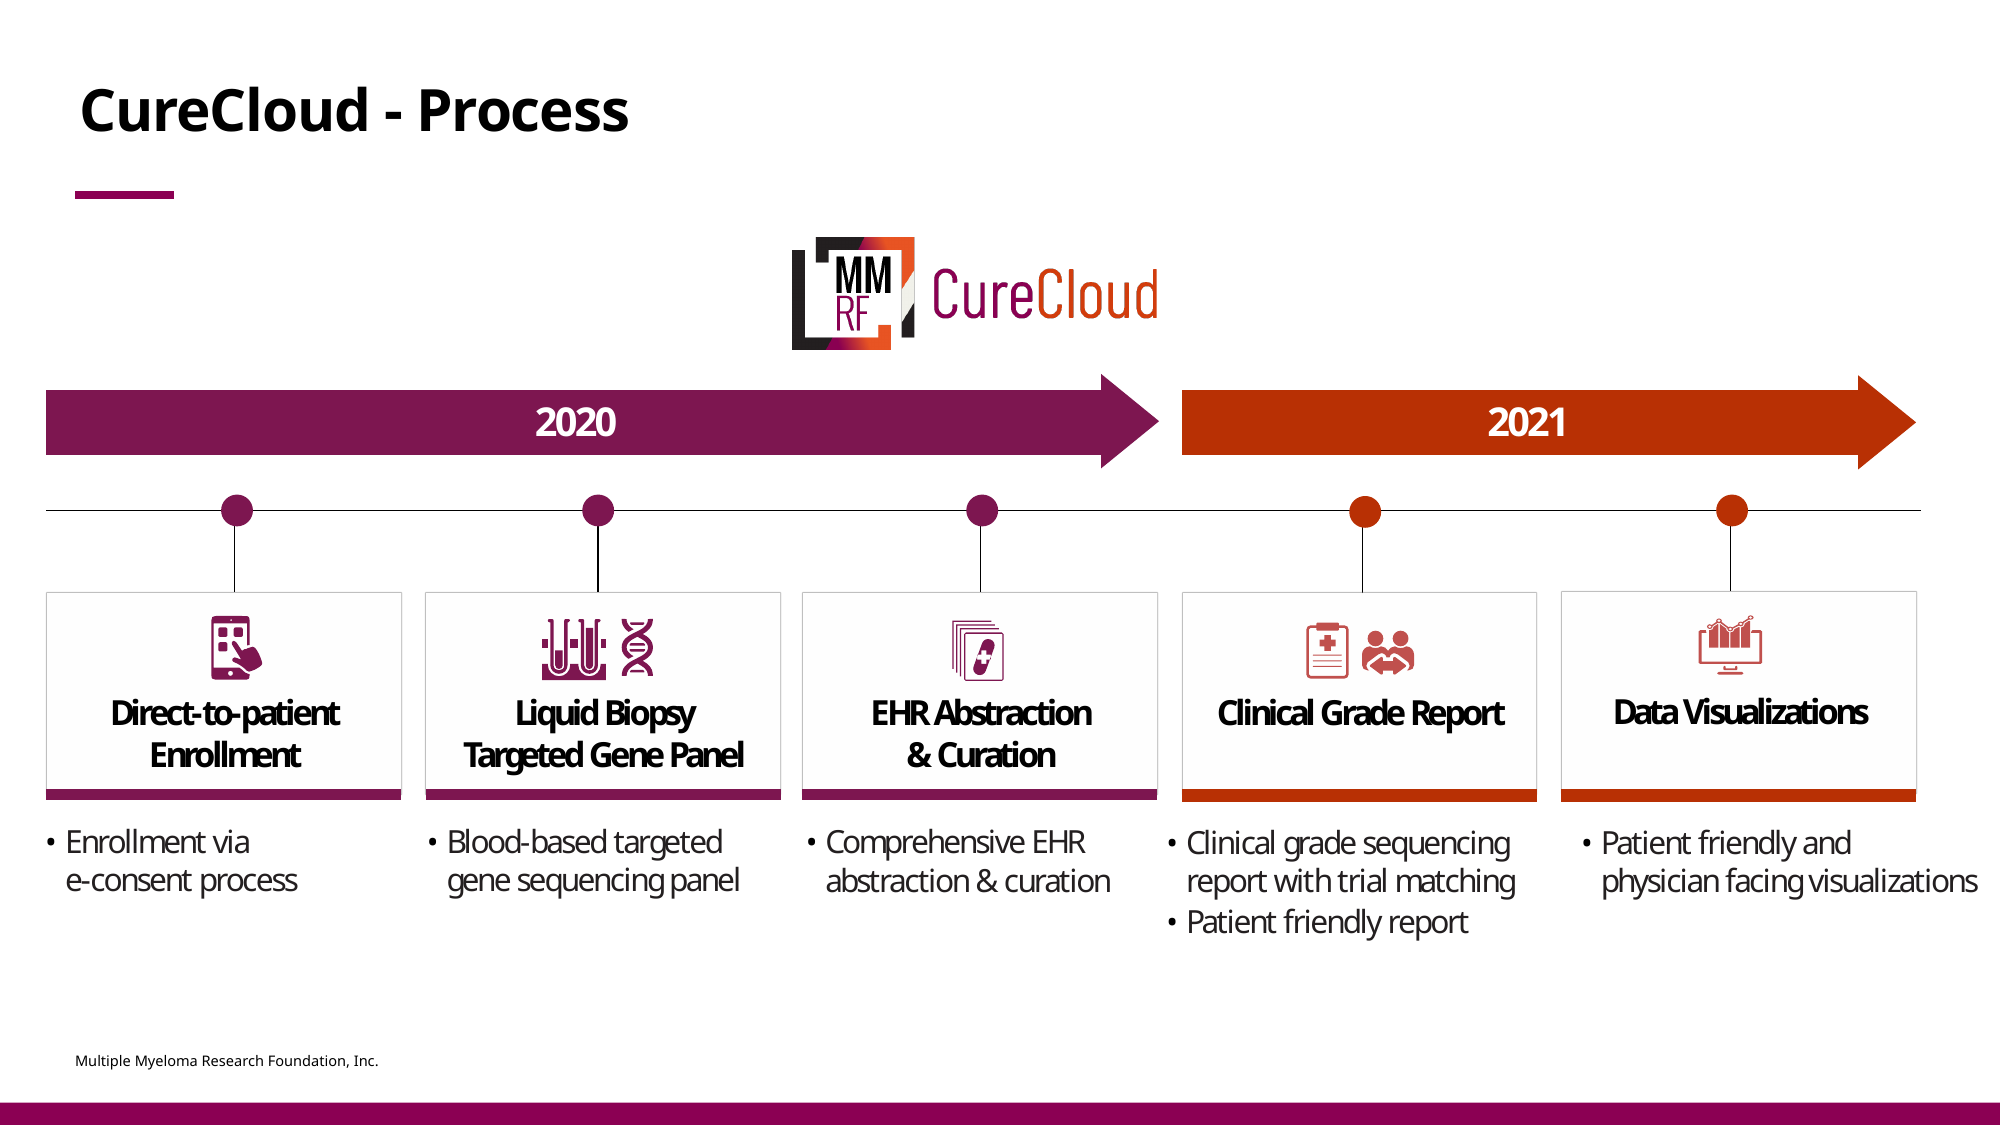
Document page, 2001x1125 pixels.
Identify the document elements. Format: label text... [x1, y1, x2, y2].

picture [25, 237, 2000, 982]
list CureCloud - Process [79, 75, 1442, 150]
text_box Multiple Myeloma Research Foundation, Inc. [75, 1049, 949, 1088]
